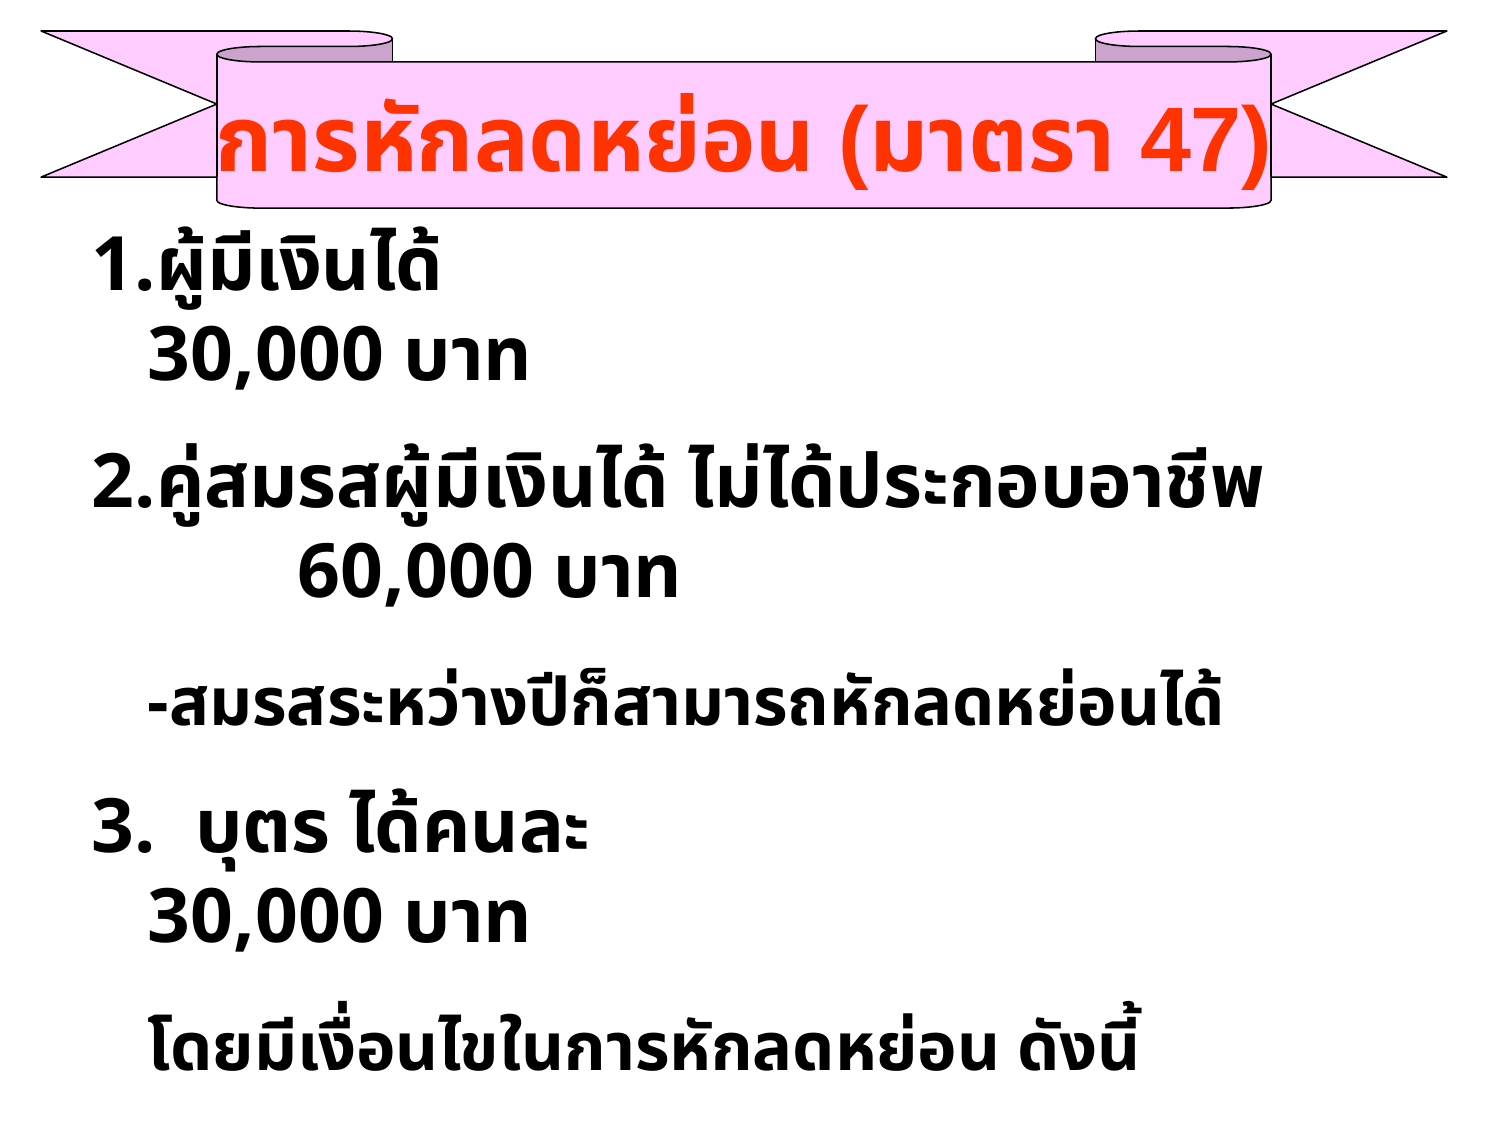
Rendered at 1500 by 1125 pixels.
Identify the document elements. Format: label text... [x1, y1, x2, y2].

text_box การหักลดหย่อน (มาตรา 47) [41, 31, 1447, 207]
text_box ผู้มีเงินได้ 30,000 บาท คู่สมรสผู้มีเงินได้ ไม่ได้ประกอบอาชีพ 60,000 บาท -สมรสระหว่างปีก็สามารถหักลดหย่อนได้ 3. บุตร ได้คนละ 30,000 บาท โดยมีเงื่อนไขในการหักลดหย่อน ดังนี้ 3.1 การนับจำนวนบุตร - เกิดก่อน 2522 หักได้ทั้งหมด - เกิดหลัง 2522 หักได้ไม่เกิน 3 คน [76, 207, 1448, 1125]
